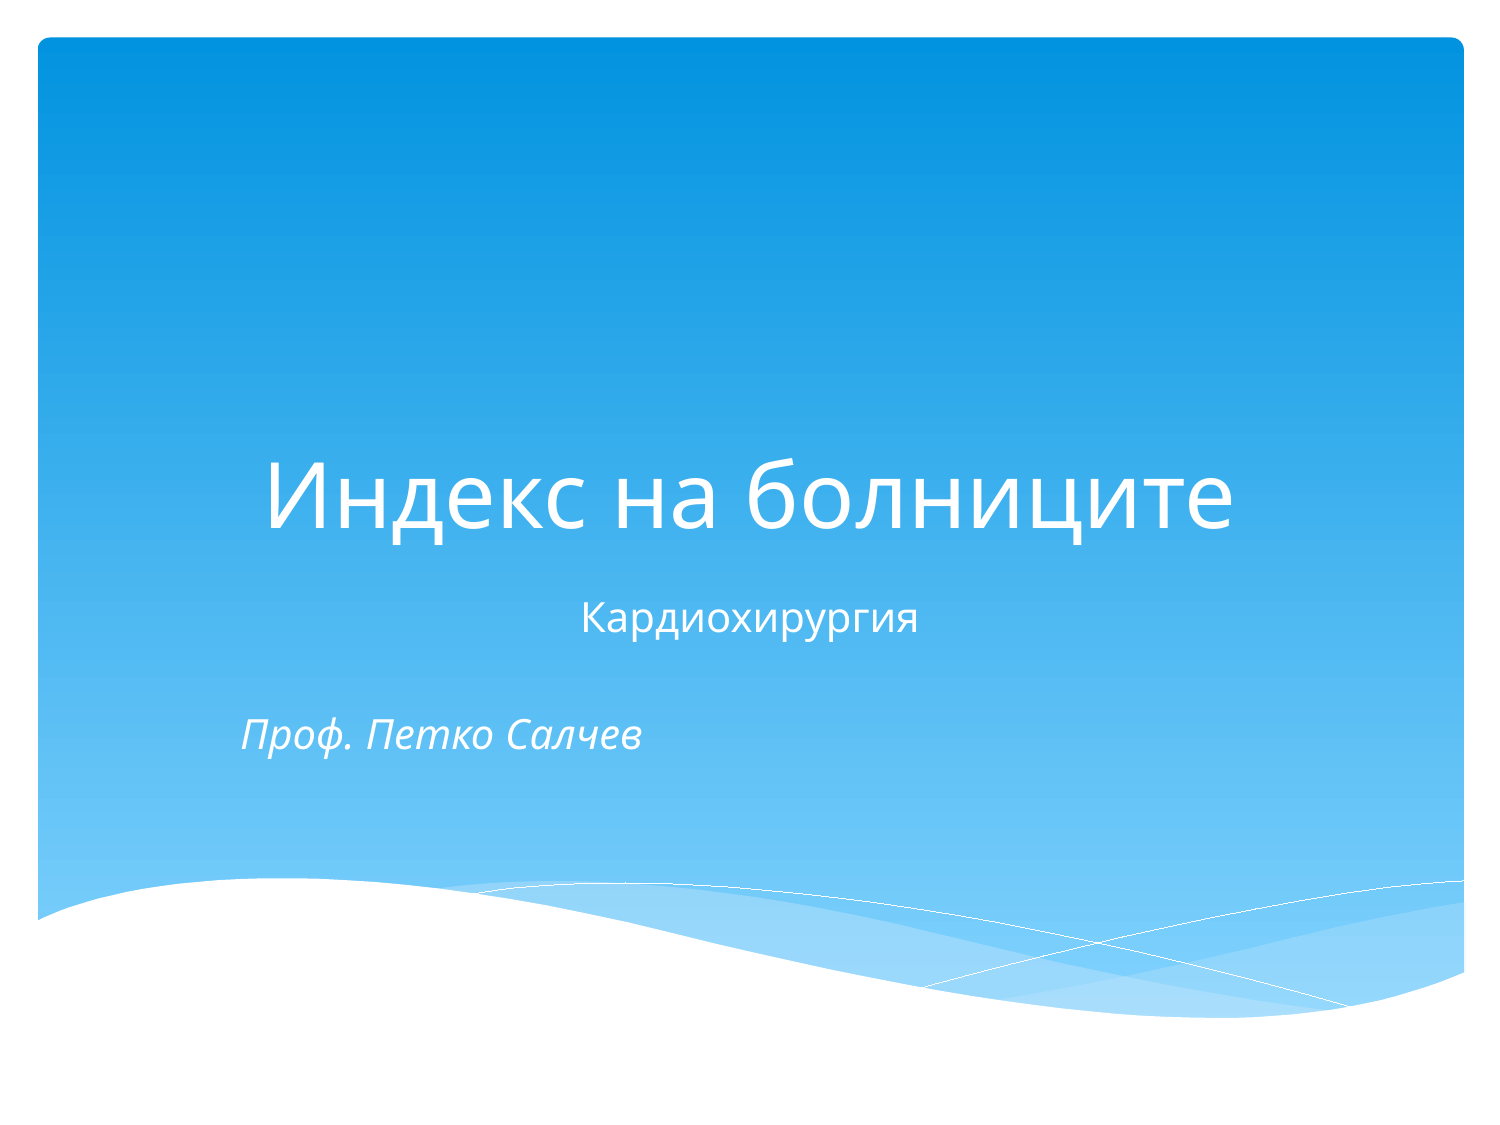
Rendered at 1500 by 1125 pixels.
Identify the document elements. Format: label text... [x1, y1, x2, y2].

subtitle Кардиохирургия Проф. Петко Салчев [225, 583, 1275, 825]
title Индекс на болниците [112, 262, 1388, 555]
